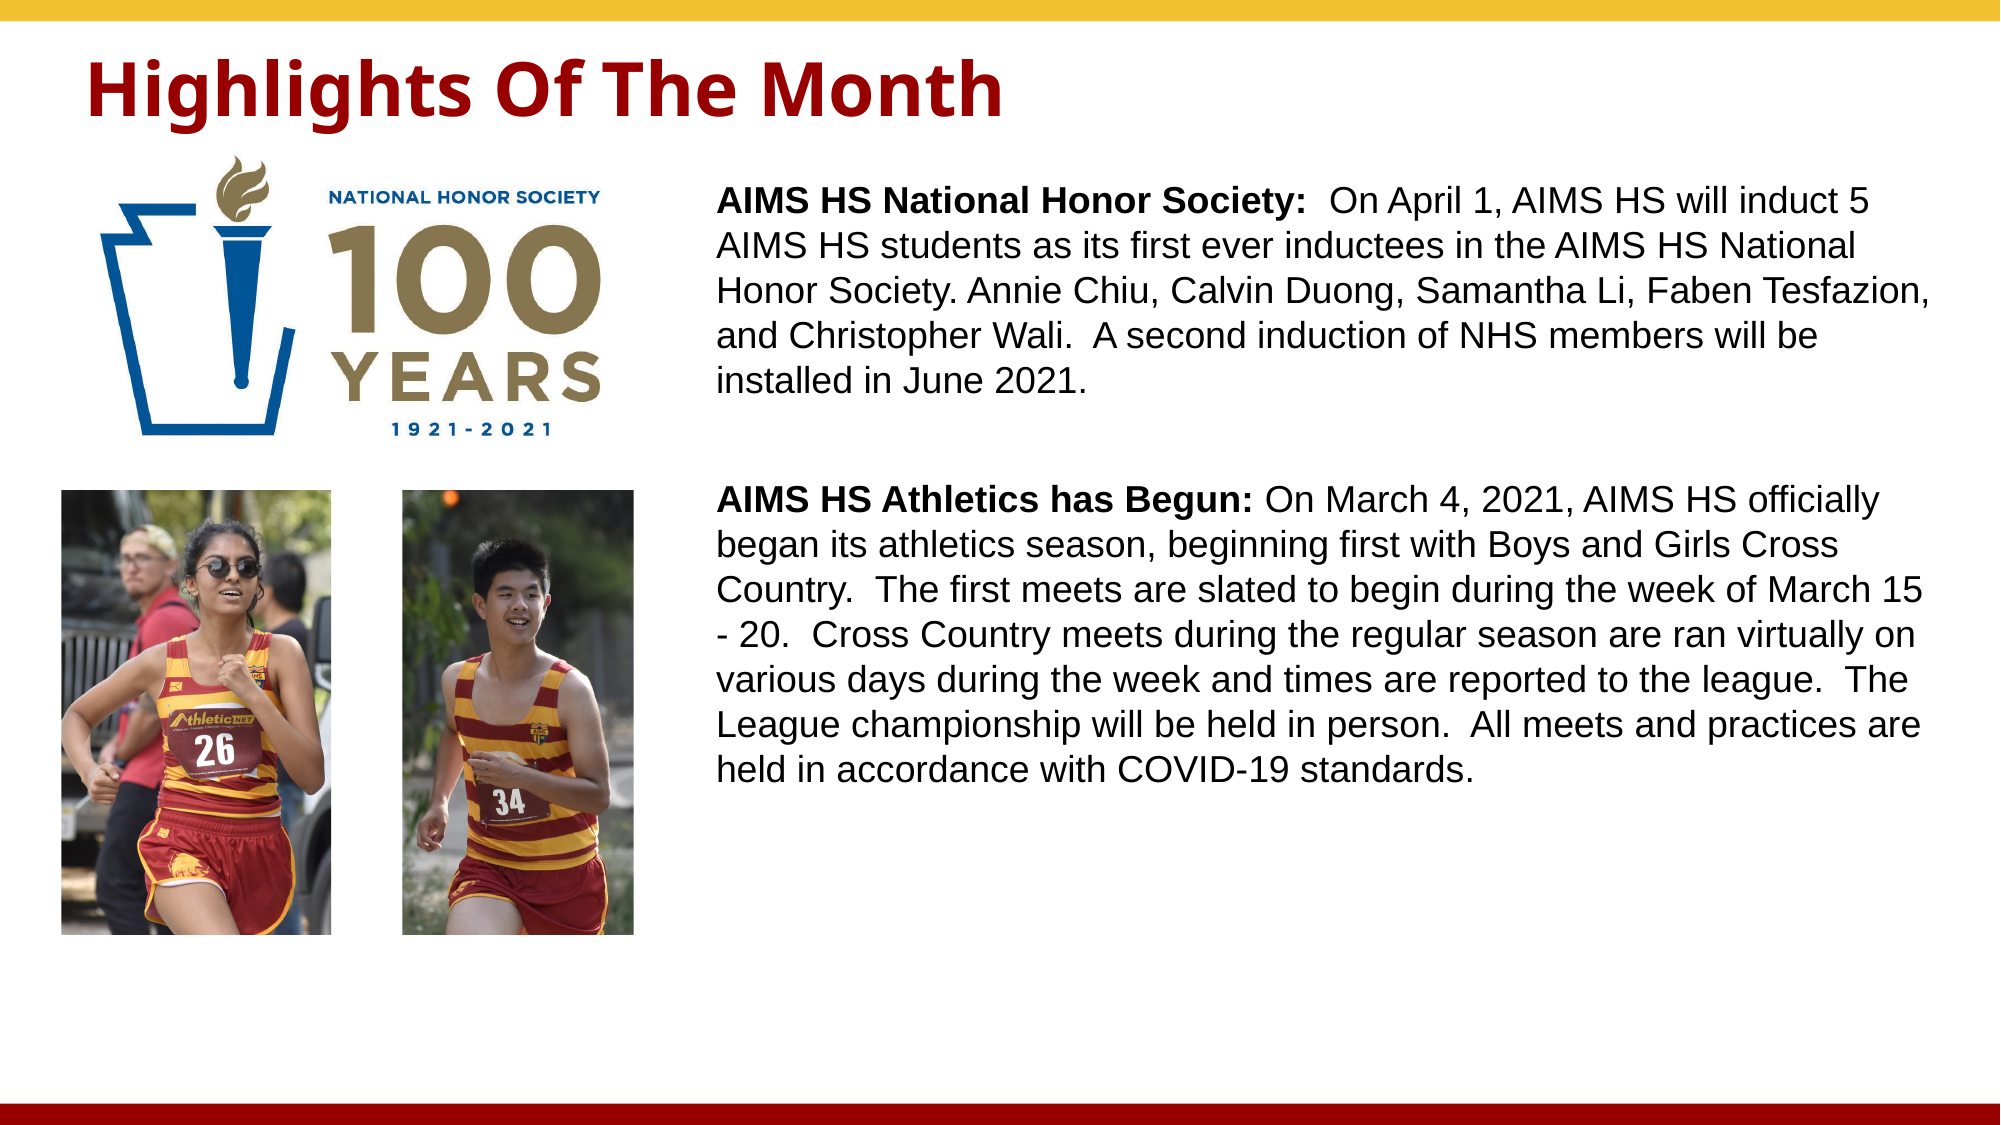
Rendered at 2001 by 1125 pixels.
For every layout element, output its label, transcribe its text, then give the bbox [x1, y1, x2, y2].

picture [402, 489, 634, 935]
picture [99, 151, 601, 436]
title Highlights Of The Month [84, 41, 1916, 152]
list AIMS HS National Honor Society: On April 1, AIMS HS will induct 5 AIMS HS students as its first ever inductees in the AIMS HS National Honor Society. Annie Chiu, Calvin Duong, Samantha Li, Faben Tesfazion, and Christopher Wali. A second induction of NHS members will be installed in June 2021. AIMS HS Athletics has Begun: On March 4, 2021, AIMS HS officially began its athletics season, beginning first with Boys and Girls Cross Country. The first meets are slated to begin during the week of March 15 - 20. Cross Country meets during the regular season are ran virtually on various days during the week and times are reported to the league. The League championship will be held in person. All meets and practices are held in accordance with COVID-19 standards. [716, 175, 1942, 1050]
picture [61, 489, 332, 935]
